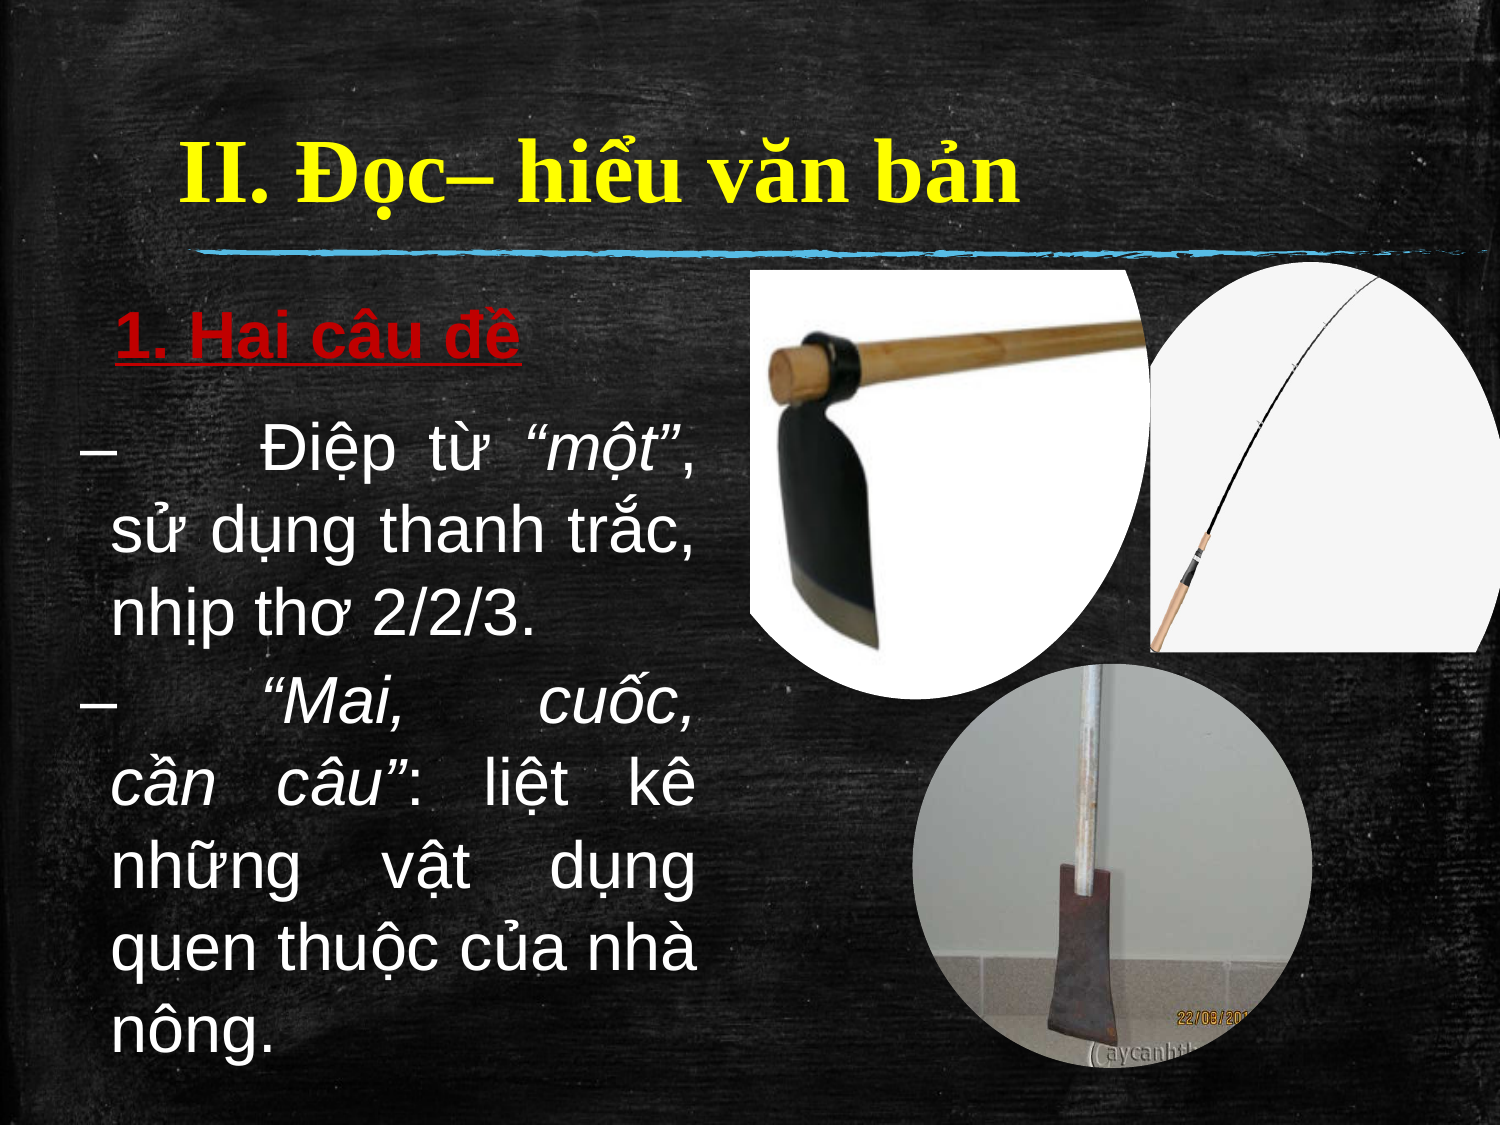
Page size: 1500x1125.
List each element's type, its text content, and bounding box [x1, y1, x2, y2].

list 1. Hai câu đề [99, 293, 749, 394]
title II. Đọc– hiểu văn bản [162, 62, 1288, 230]
picture [749, 261, 1500, 1068]
text_box – Điệp từ “một”, sử dụng thanh trắc, nhịp thơ 2/2/3. – “Mai, cuốc, cần câu”: liệt kê những vật dụng quen thuộc của nhà nông. [0, 393, 713, 1074]
